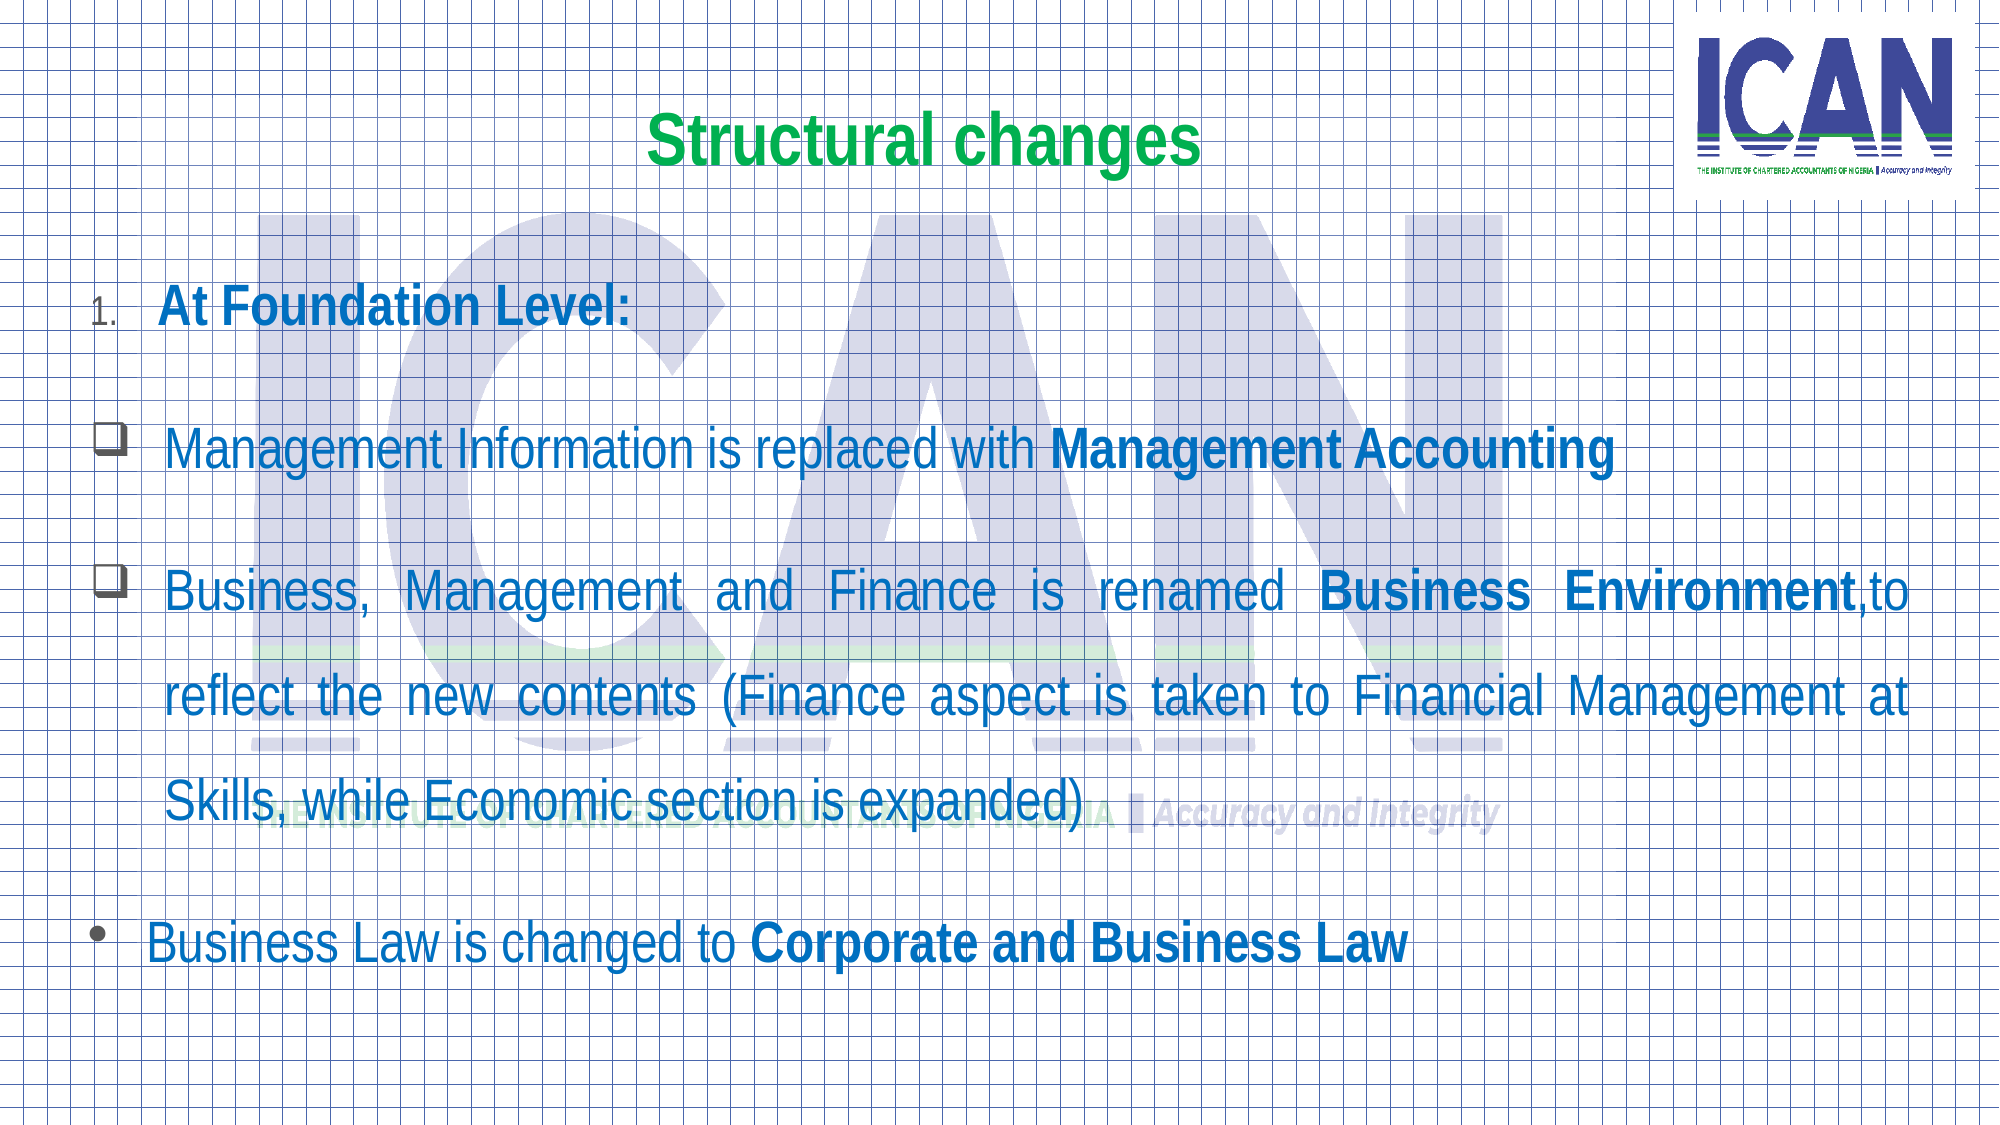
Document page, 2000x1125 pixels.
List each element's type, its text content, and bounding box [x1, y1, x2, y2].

list At Foundation Level: Management Information is replaced with Management Accounting Business, Management and Finance is renamed Business Environment,to reflect the new contents (Finance aspect is taken to Financial Management at Skills, while Economic section is expanded) Business Law is changed to Corporate and Business Law [74, 224, 1925, 1075]
title Structural changes [174, 50, 1675, 188]
picture [1674, 12, 1975, 200]
